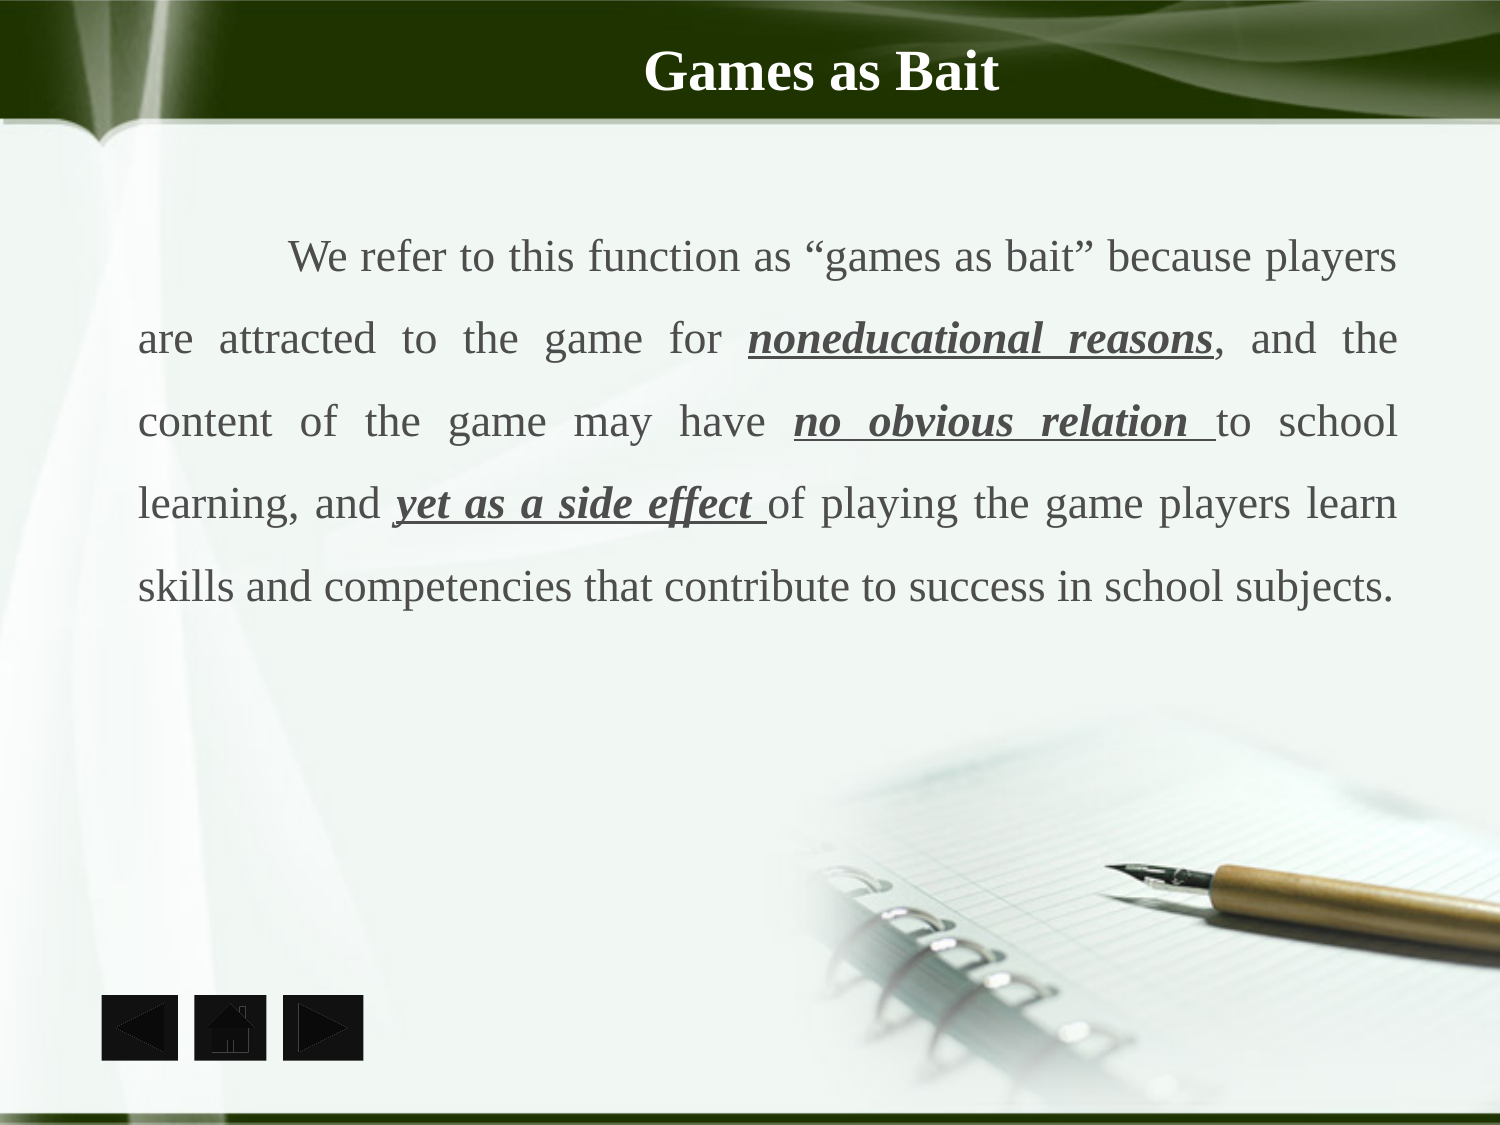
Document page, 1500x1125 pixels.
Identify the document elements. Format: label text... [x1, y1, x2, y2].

text_box [194, 995, 267, 1061]
title Games as Bait [177, 0, 1466, 100]
list We refer to this function as “games as bait” because players are attracted to the game for noneducational reasons, and the content of the game may have no obvious relation to school learning, and yet as a side effect of playing the game players learn skills and competencies that contribute to success in school subjects. [122, 190, 1414, 943]
text_box [283, 995, 364, 1061]
picture [0, 0, 1500, 1125]
text_box [101, 995, 178, 1061]
